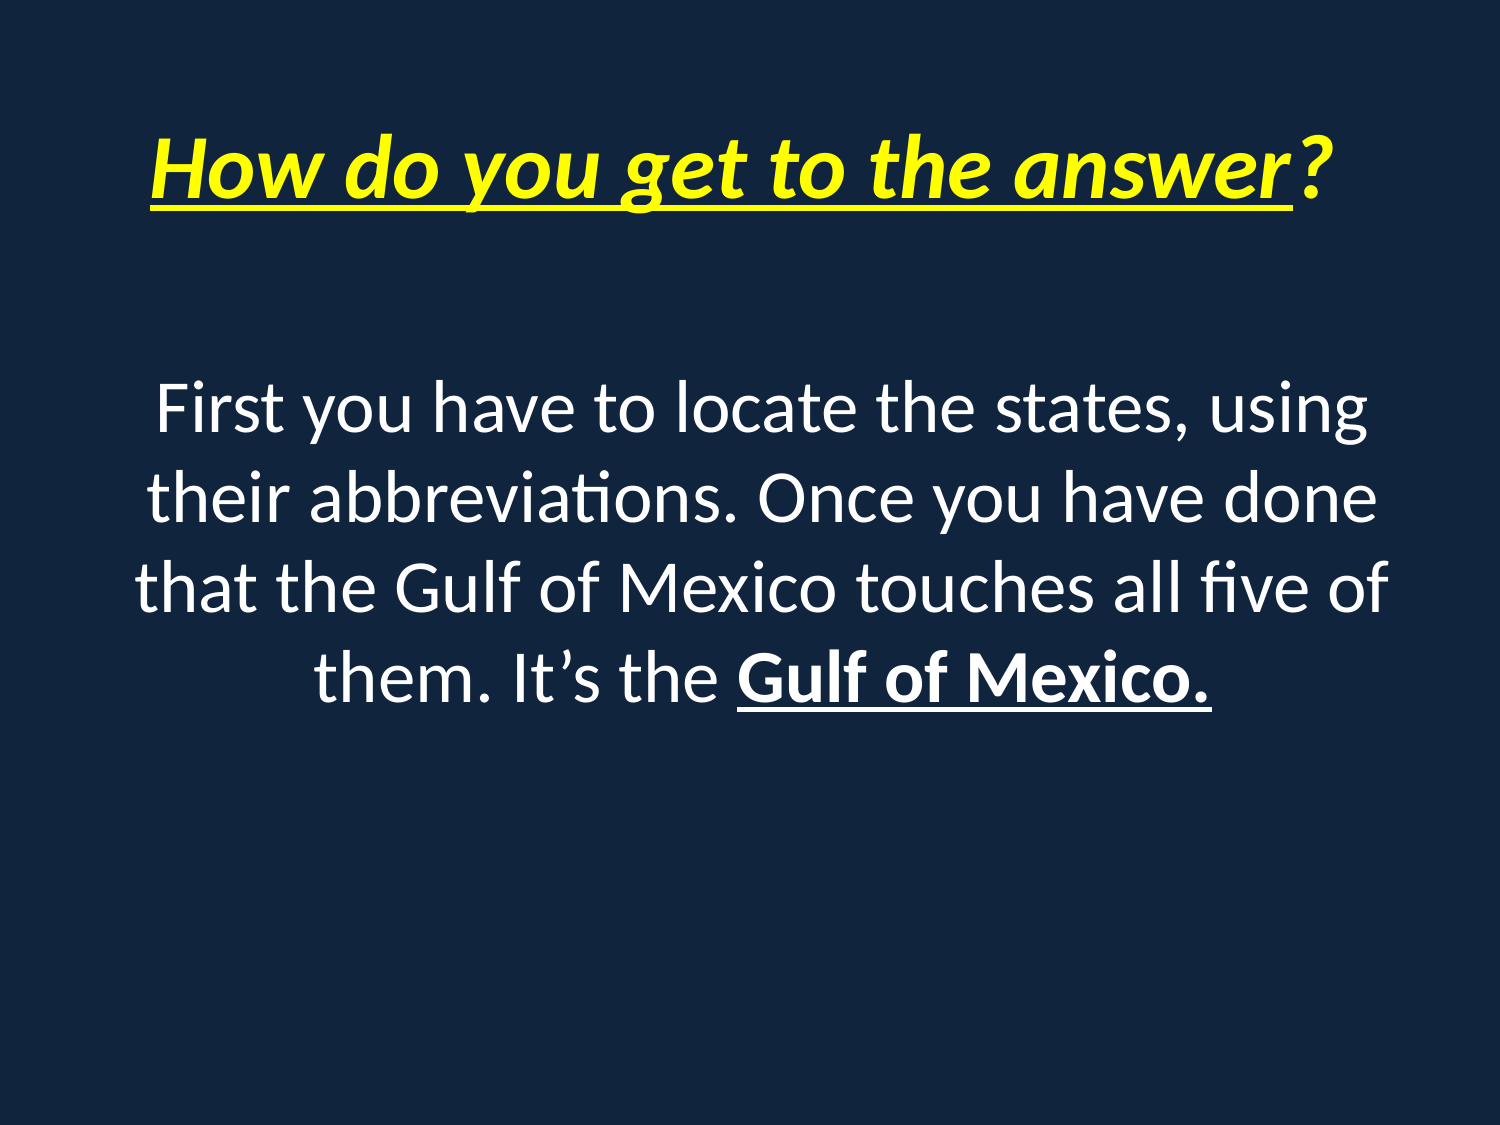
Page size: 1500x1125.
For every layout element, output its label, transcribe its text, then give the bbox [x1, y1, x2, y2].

text_box First you have to locate the states, using their abbreviations. Once you have done that the Gulf of Mexico touches all five of them. It’s the Gulf of Mexico. [106, 349, 1420, 725]
text_box How do you get to the answer? [134, 99, 1392, 225]
